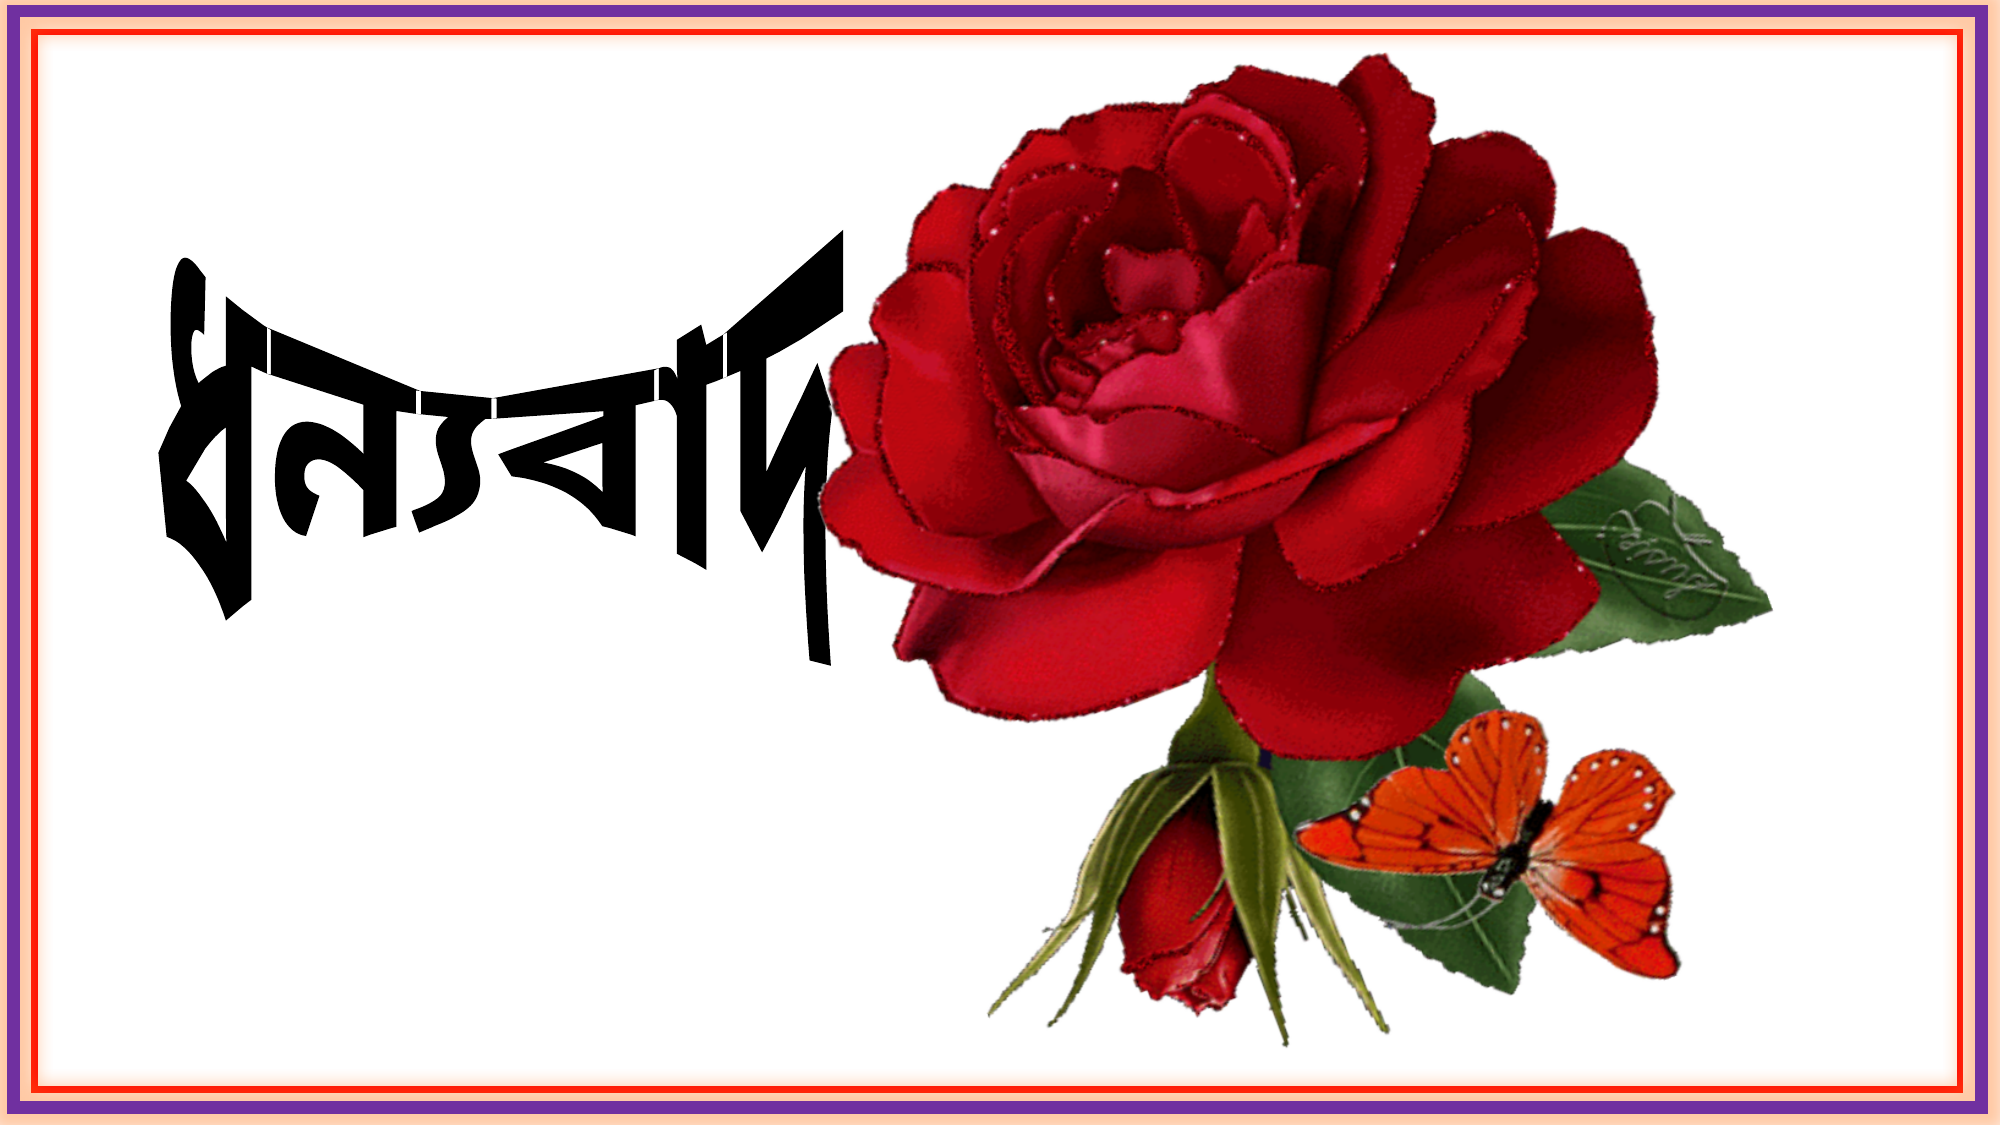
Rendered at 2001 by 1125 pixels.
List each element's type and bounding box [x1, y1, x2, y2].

text_box [13, 11, 1982, 1108]
